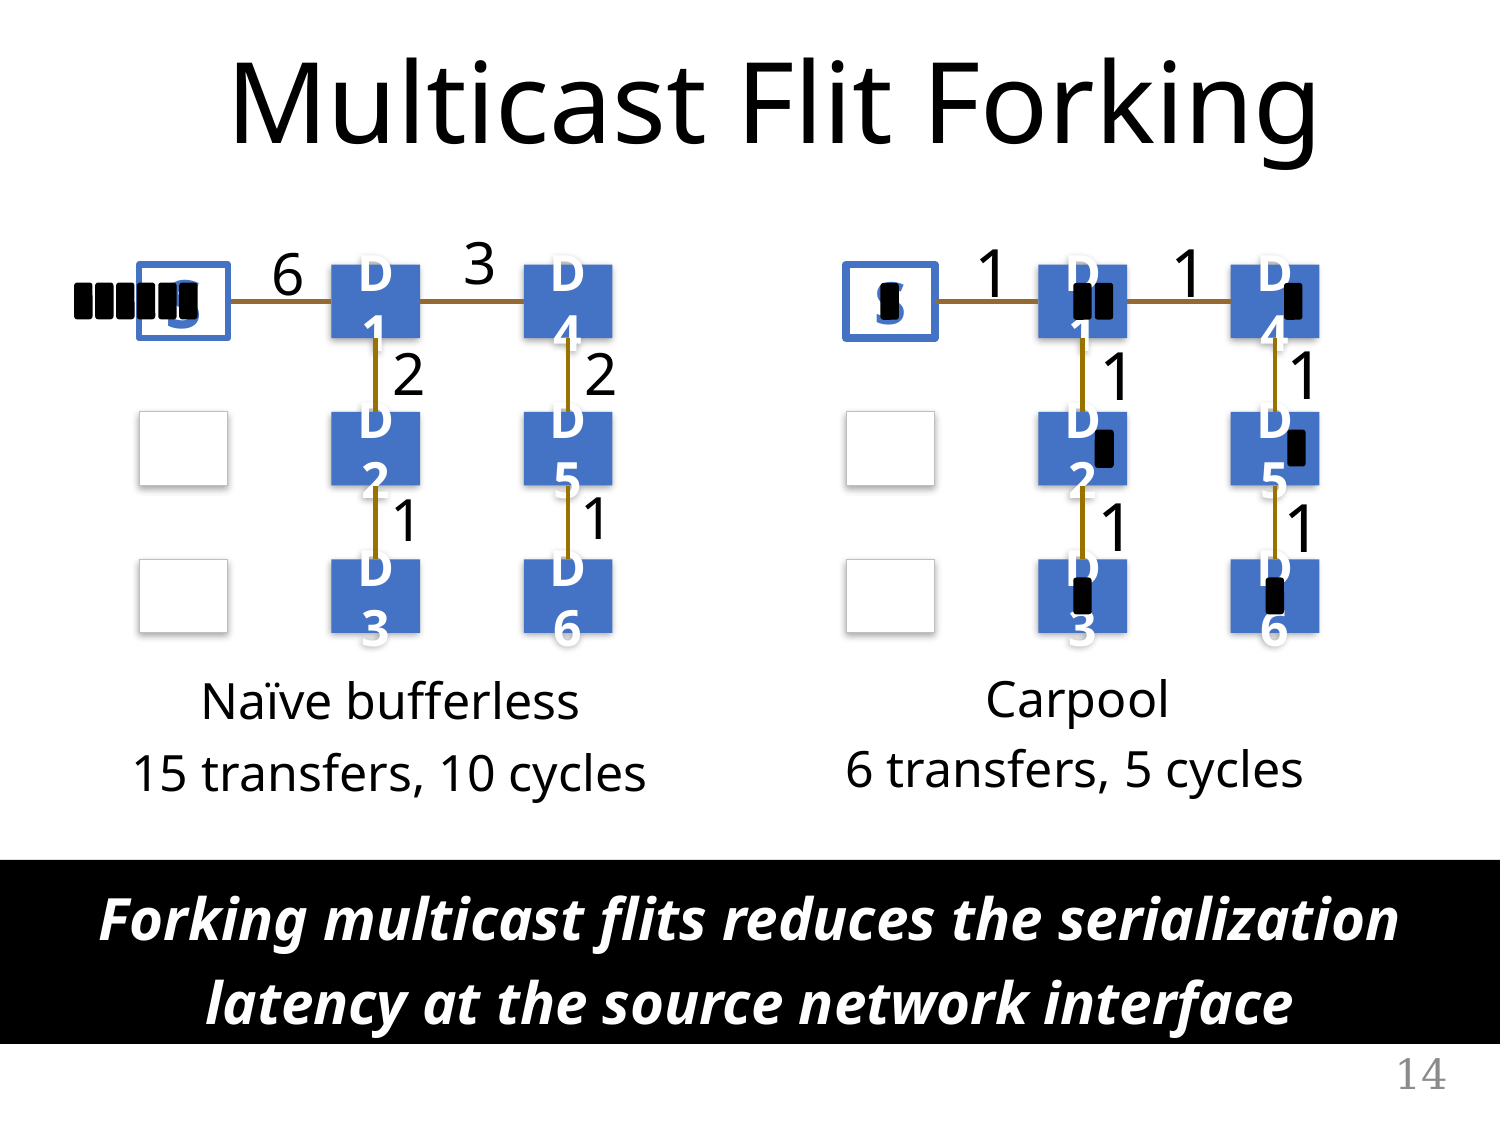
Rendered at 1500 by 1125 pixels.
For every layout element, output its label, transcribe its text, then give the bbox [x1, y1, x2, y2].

text_box 1 [1156, 223, 1207, 264]
text_box Carpool [971, 659, 1186, 735]
text_box 6 transfers, 5 cycles [830, 730, 1320, 806]
text_box Forking multicast flits reduces the serialization latency at the source network interface [0, 859, 1500, 1044]
text_box [135, 281, 139, 321]
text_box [845, 264, 1320, 633]
text_box 6 [257, 229, 307, 264]
text_box 1 [959, 223, 1010, 264]
text_box [73, 281, 94, 321]
text_box 3 [449, 218, 500, 264]
text_box 15 transfers, 10 cycles [116, 734, 663, 809]
text_box [115, 281, 136, 321]
text_box Multicast Flit Forking [87, 50, 1463, 175]
text_box Naïve bufferless [185, 662, 596, 737]
text_box [94, 281, 115, 321]
text_box 2 [613, 329, 620, 415]
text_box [139, 264, 613, 633]
